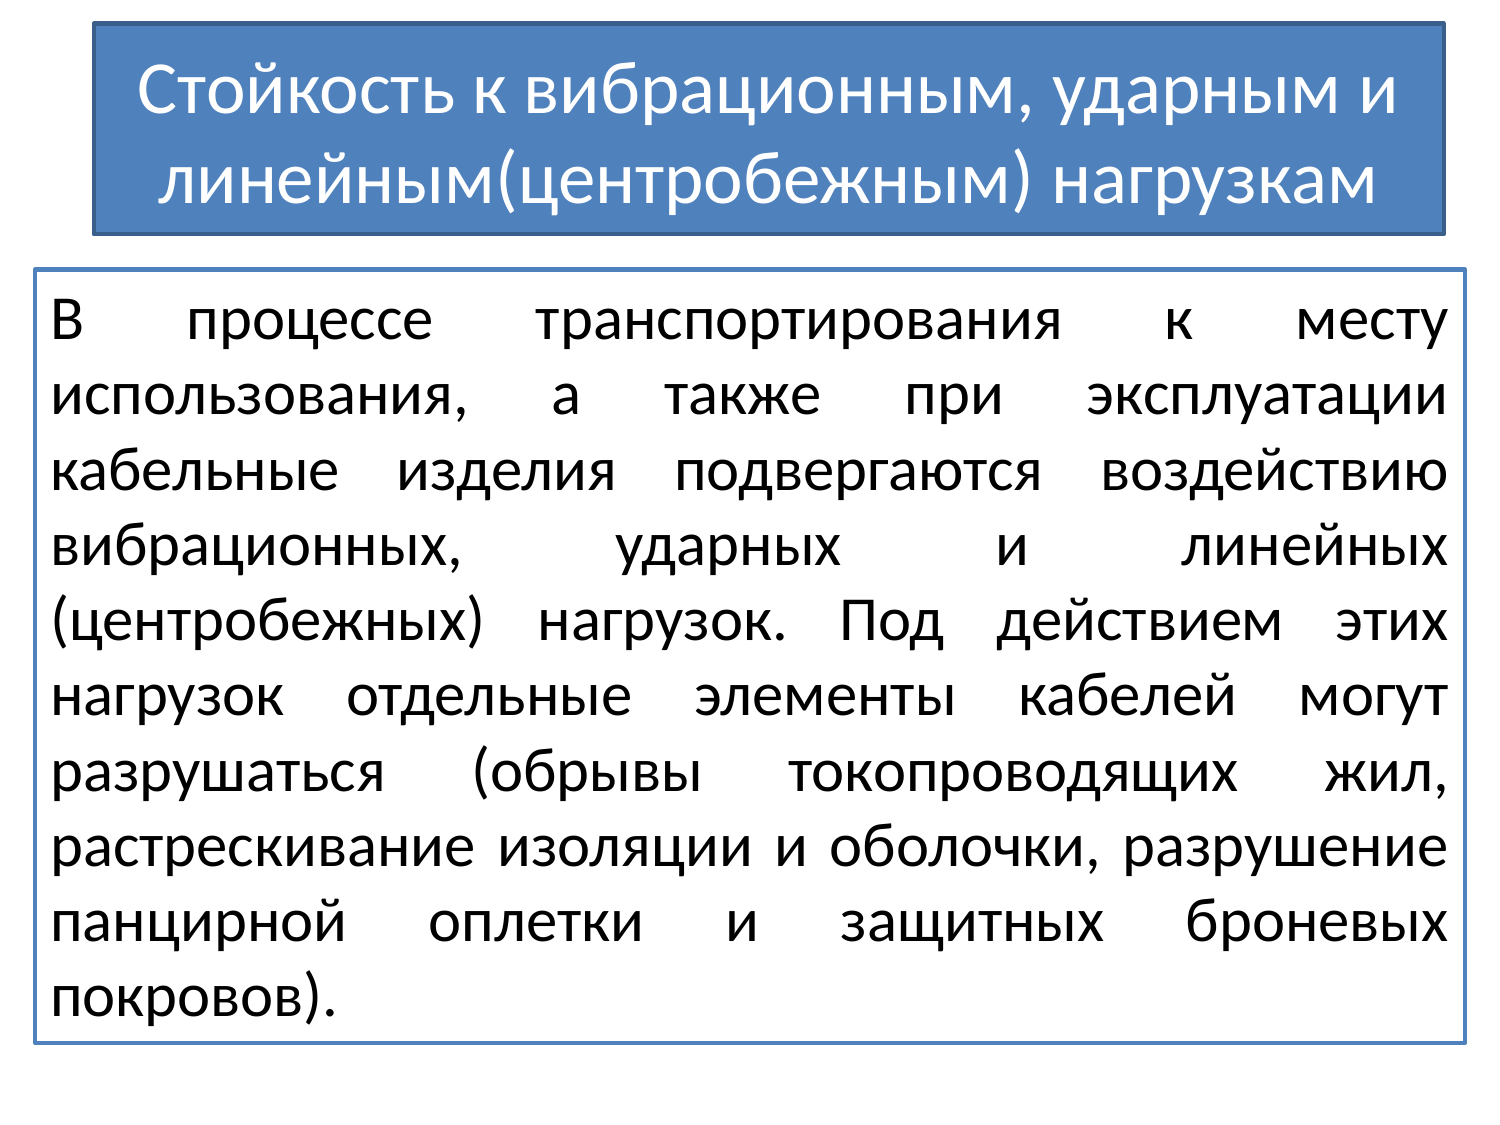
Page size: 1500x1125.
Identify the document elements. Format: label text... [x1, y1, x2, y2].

title Стойкость к вибрационным, ударным и линейным(центробежным) нагрузкам [92, 21, 1446, 236]
list В процессе транспортирования к месту использования, а также при эксплуатации кабельные изделия подвергаются воздействию вибрационных, ударных и линейных (центробежных) нагрузок. Под действием этих нагрузок отдельные элементы кабелей могут разрушаться (обрывы токопроводящих жил, растрескивание изоляции и оболочки, разрушение панцирной оплетки и защитных броневых покровов). [33, 267, 1467, 1045]
